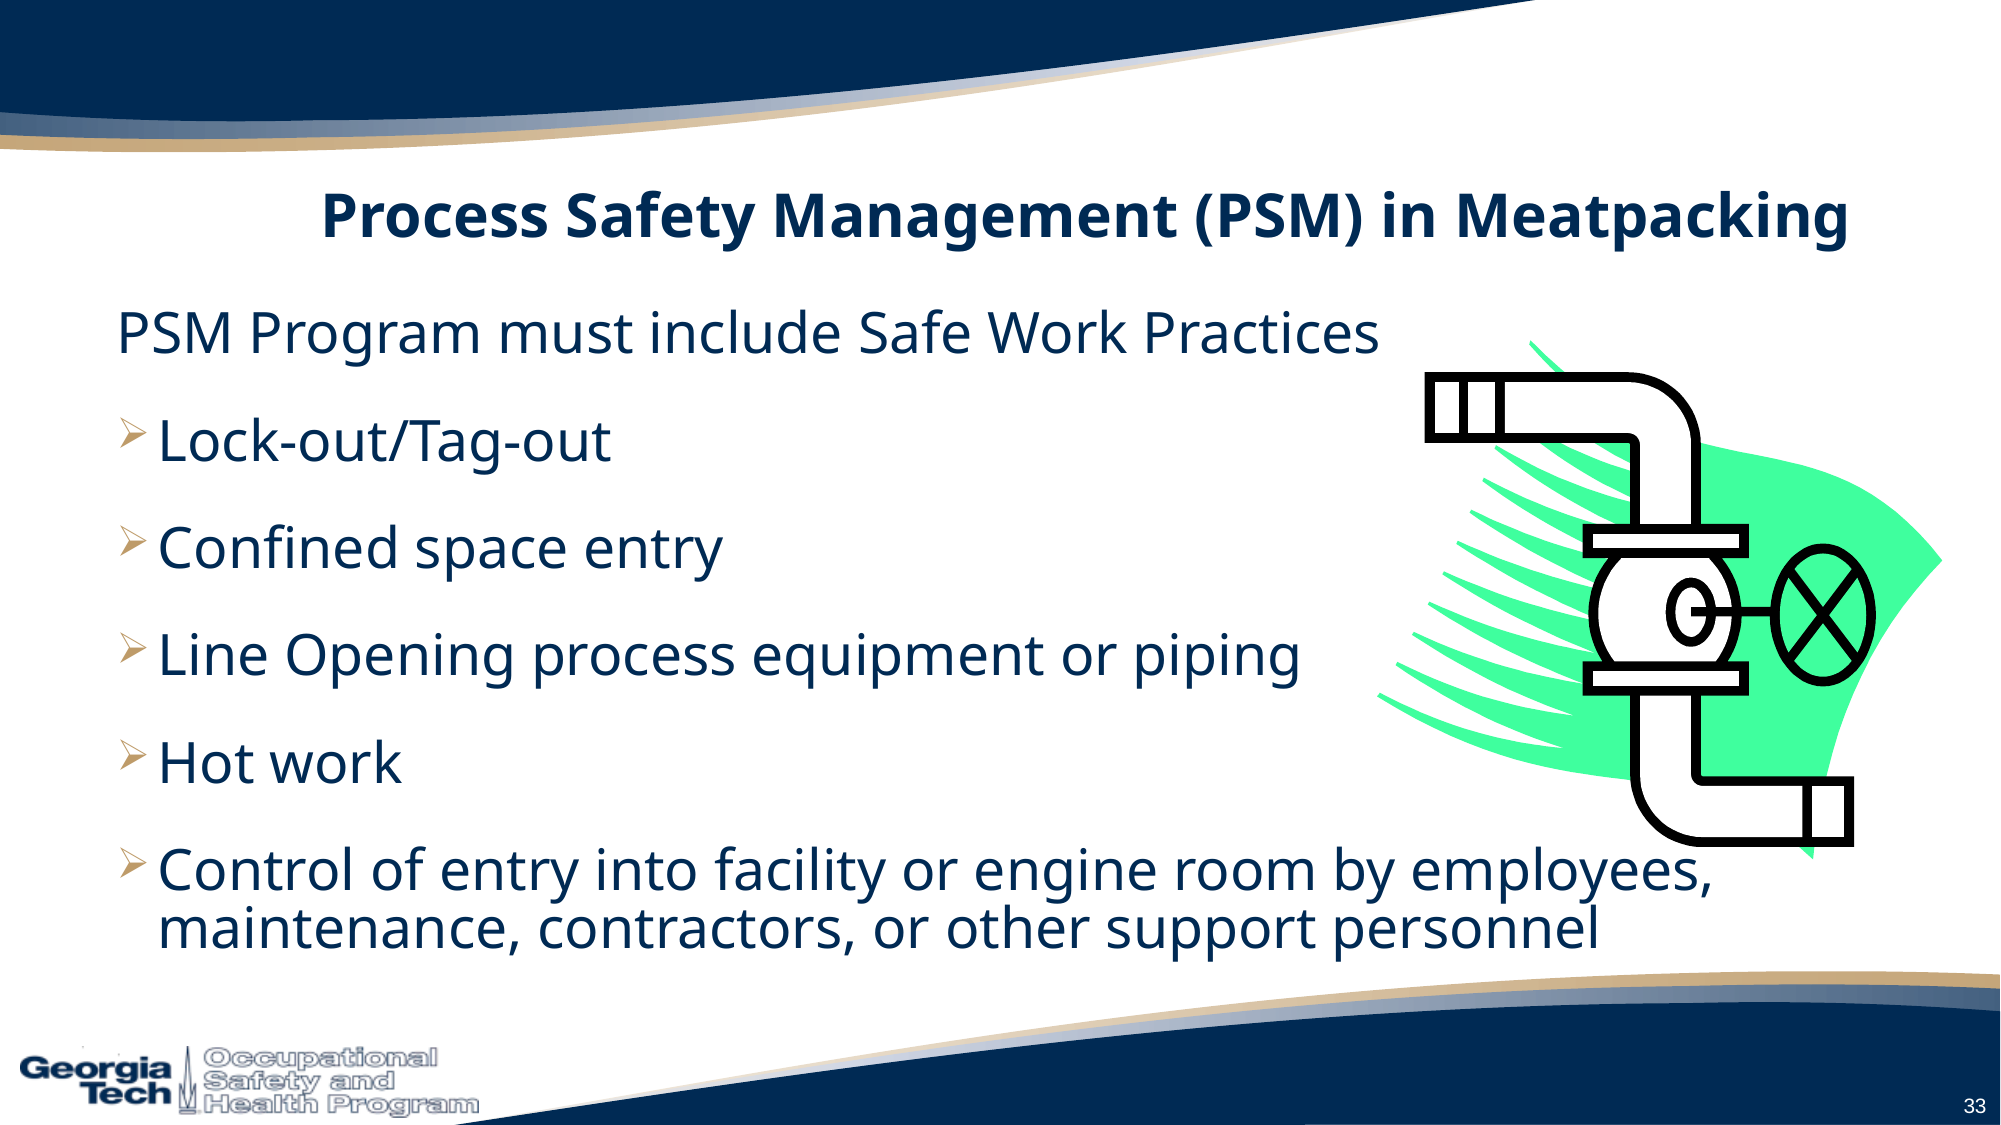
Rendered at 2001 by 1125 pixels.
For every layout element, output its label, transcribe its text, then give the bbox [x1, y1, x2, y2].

slide_number 33 [1519, 1095, 1987, 1118]
picture [20, 1046, 479, 1118]
list PSM Program must include Safe Work Practices Lock-out/Tag-out Confined space entry Line Opening process equipment or piping Hot work Control of entry into facility or engine room by employees, maintenance, contractors, or other support personnel [99, 262, 1901, 1006]
title Process Safety Management (PSM) in Meatpacking [99, 61, 1901, 250]
picture [1376, 339, 1943, 860]
